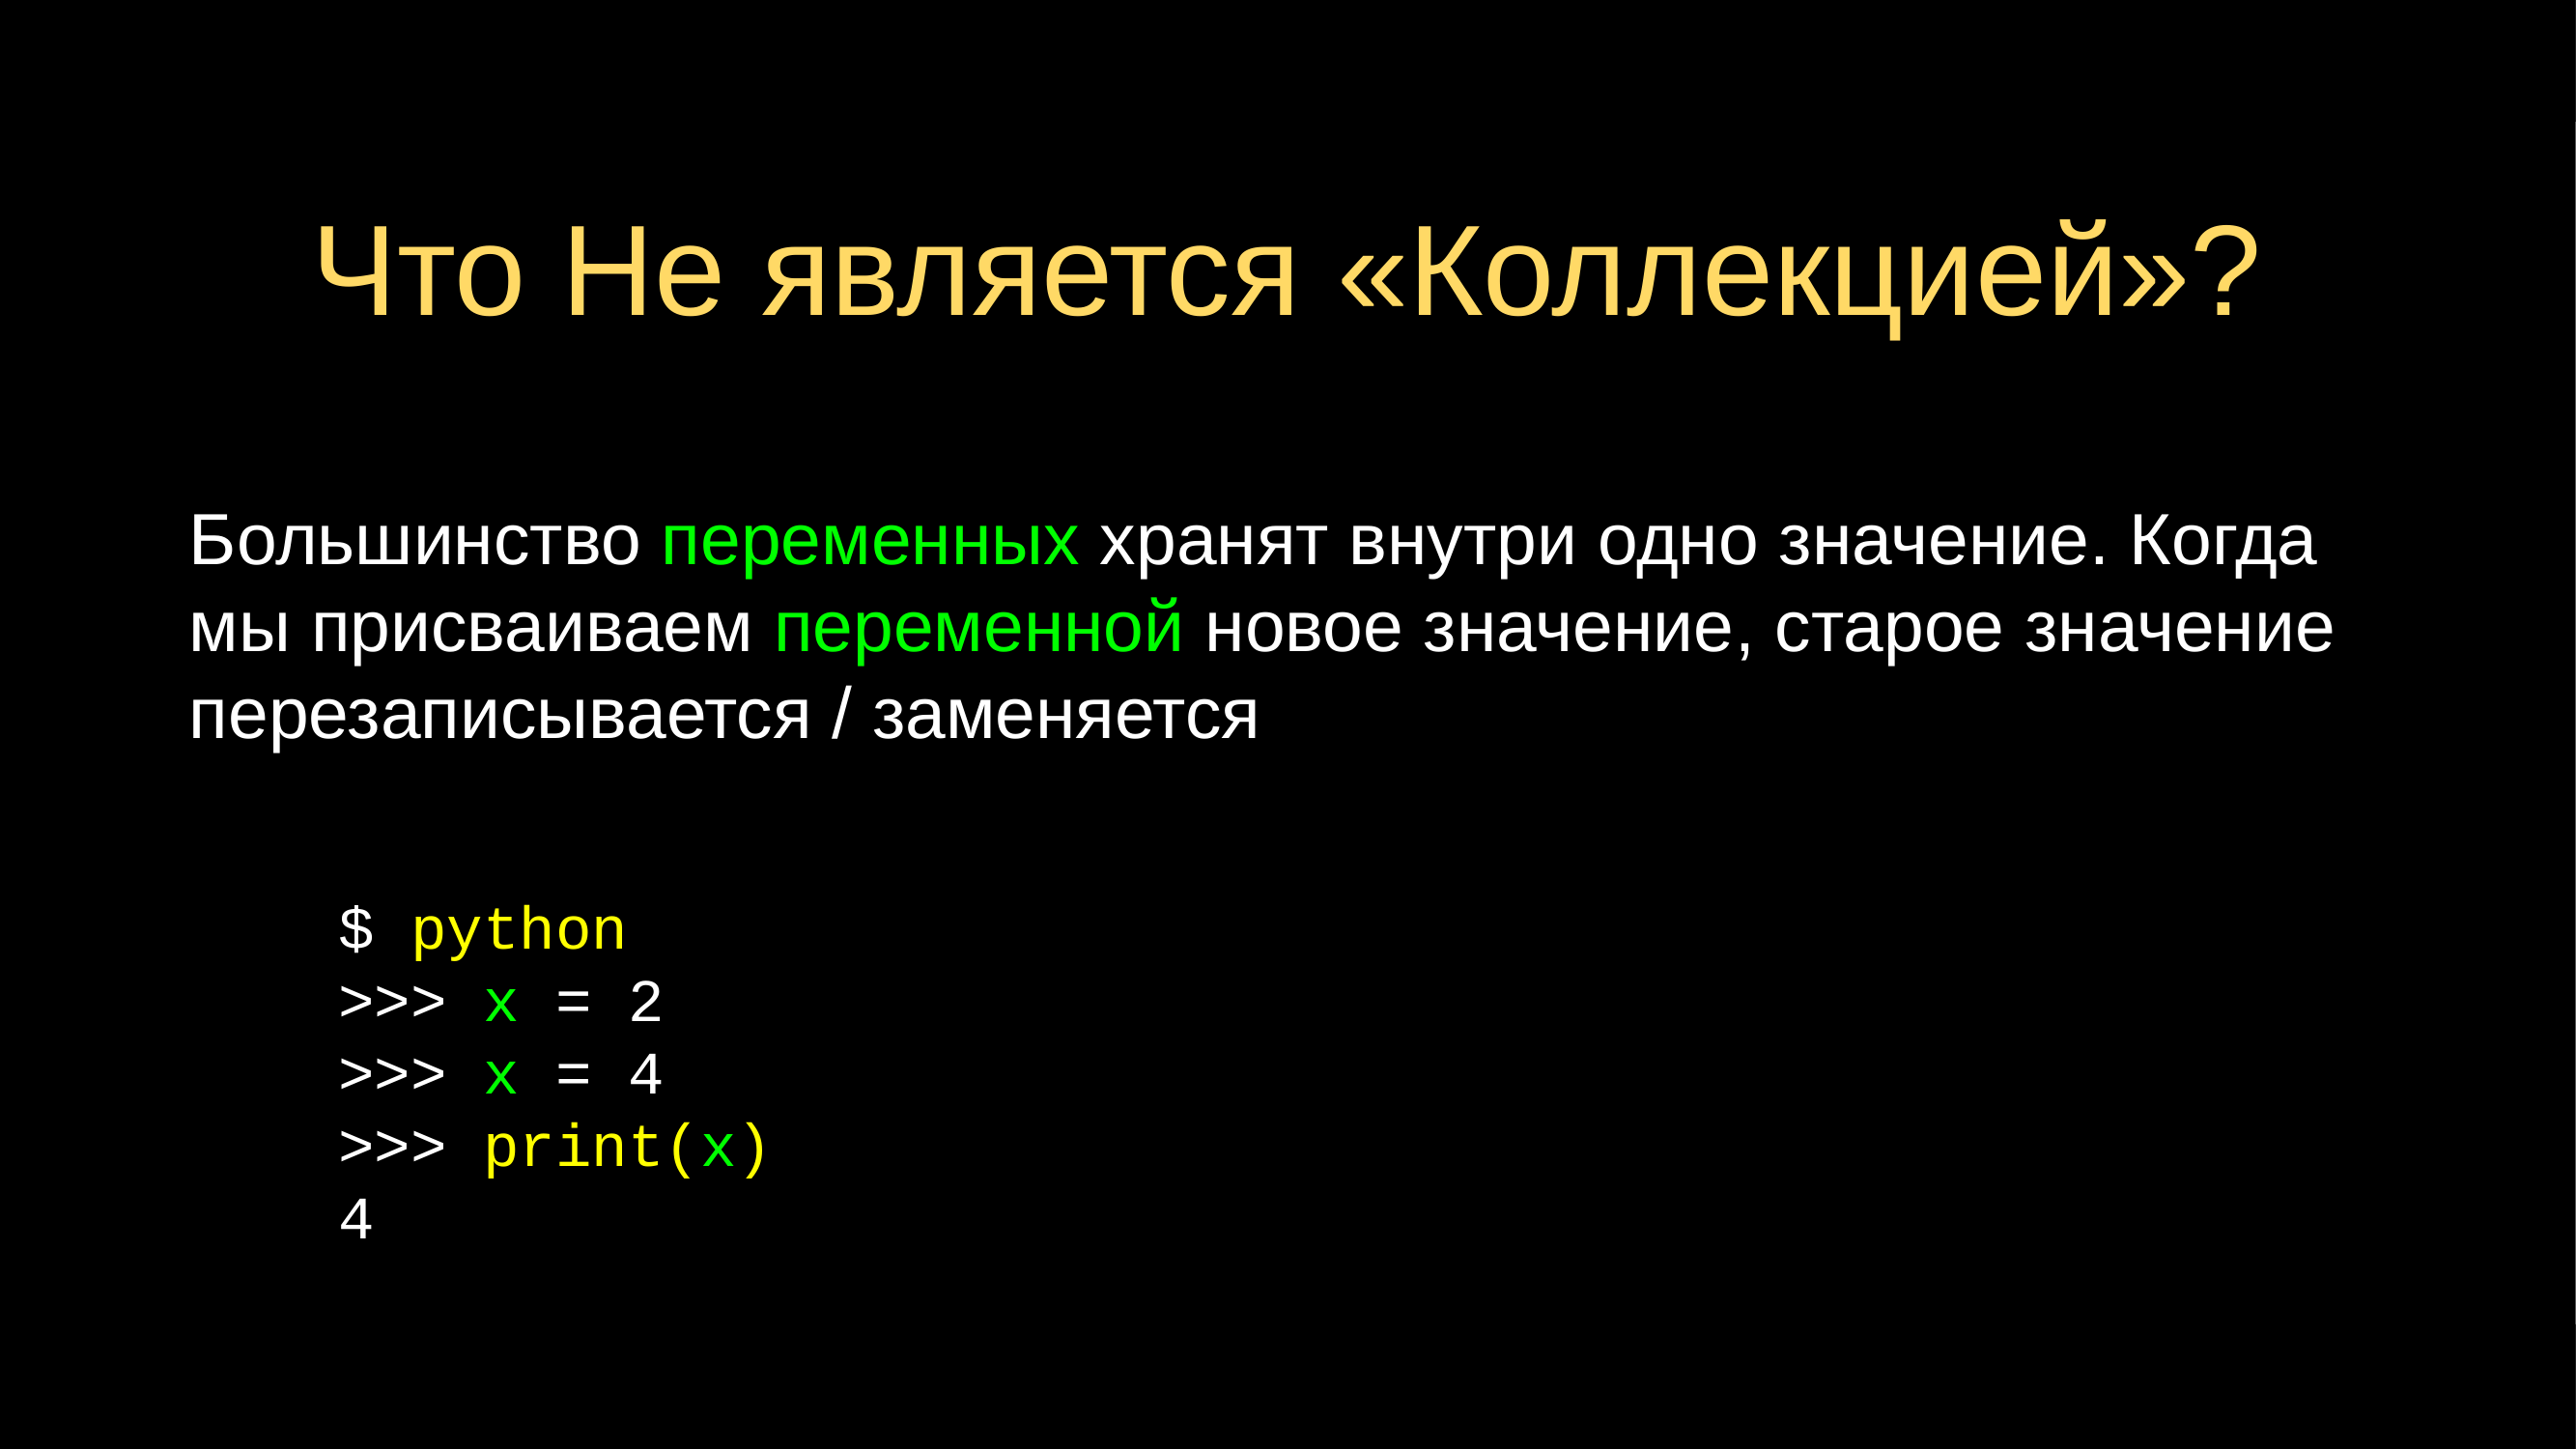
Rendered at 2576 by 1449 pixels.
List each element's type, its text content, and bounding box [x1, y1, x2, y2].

list Большинство переменных хранят внутри одно значение. Когда мы присваиваем переменной новое значение, старое значение перезаписывается / заменяется [183, 412, 2391, 834]
title Что Не является «Коллекцией»? [183, 125, 2391, 403]
text_box $ python >>> x = 2 >>> x = 4 >>> print(x) 4 [338, 891, 2275, 1249]
